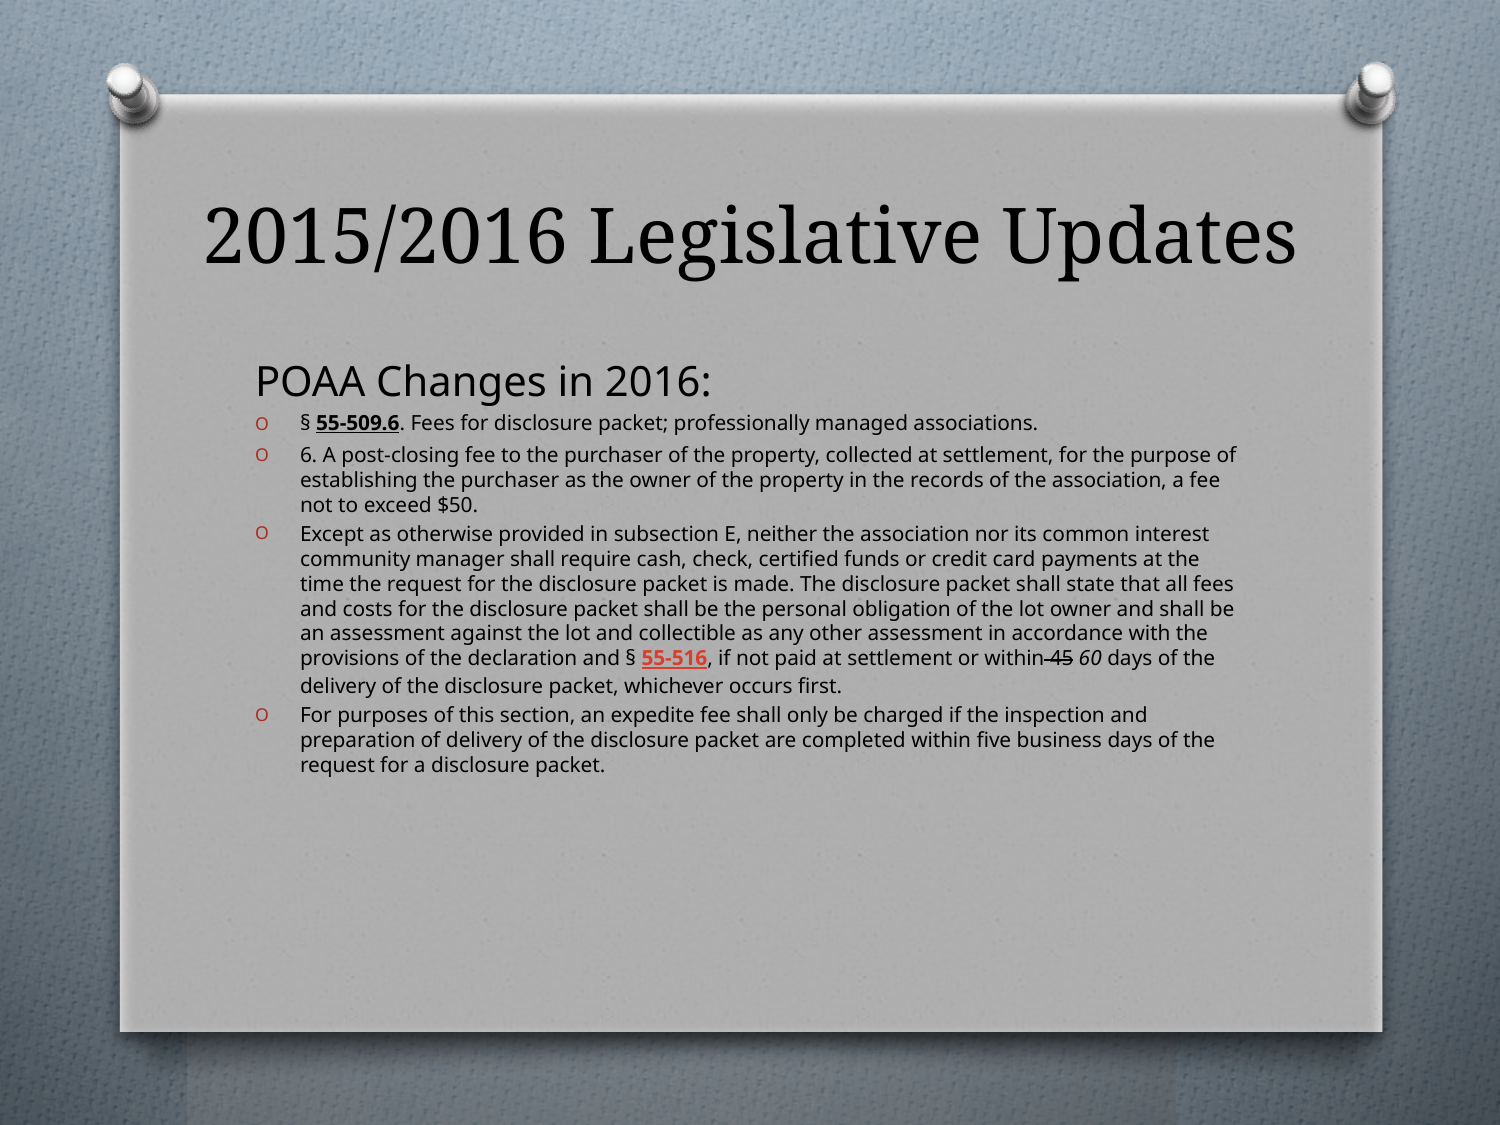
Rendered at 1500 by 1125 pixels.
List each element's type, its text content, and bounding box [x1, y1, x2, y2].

picture [75, 29, 198, 153]
picture [1317, 35, 1439, 156]
list POAA Changes in 2016: § 55-509.6. Fees for disclosure packet; professionally managed associations. 6. A post-closing fee to the purchaser of the property, collected at settlement, for the purpose of establishing the purchaser as the owner of the property in the records of the association, a fee not to exceed $50. Except as otherwise provided in subsection E, neither the association nor its common interest community manager shall require cash, check, certified funds or credit card payments at the time the request for the disclosure packet is made. The disclosure packet shall state that all fees and costs for the disclosure packet shall be the personal obligation of the lot owner and shall be an assessment against the lot and collectible as any other assessment in accordance with the provisions of the declaration and § 55-516, if not paid at settlement or within 45 60 days of the delivery of the disclosure packet, whichever occurs first. For purposes of this section, an expedite fee shall only be charged if the inspection and preparation of delivery of the disclosure packet are completed within five business days of the request for a disclosure packet. [240, 347, 1257, 939]
title 2015/2016 Legislative Updates [179, 134, 1323, 332]
